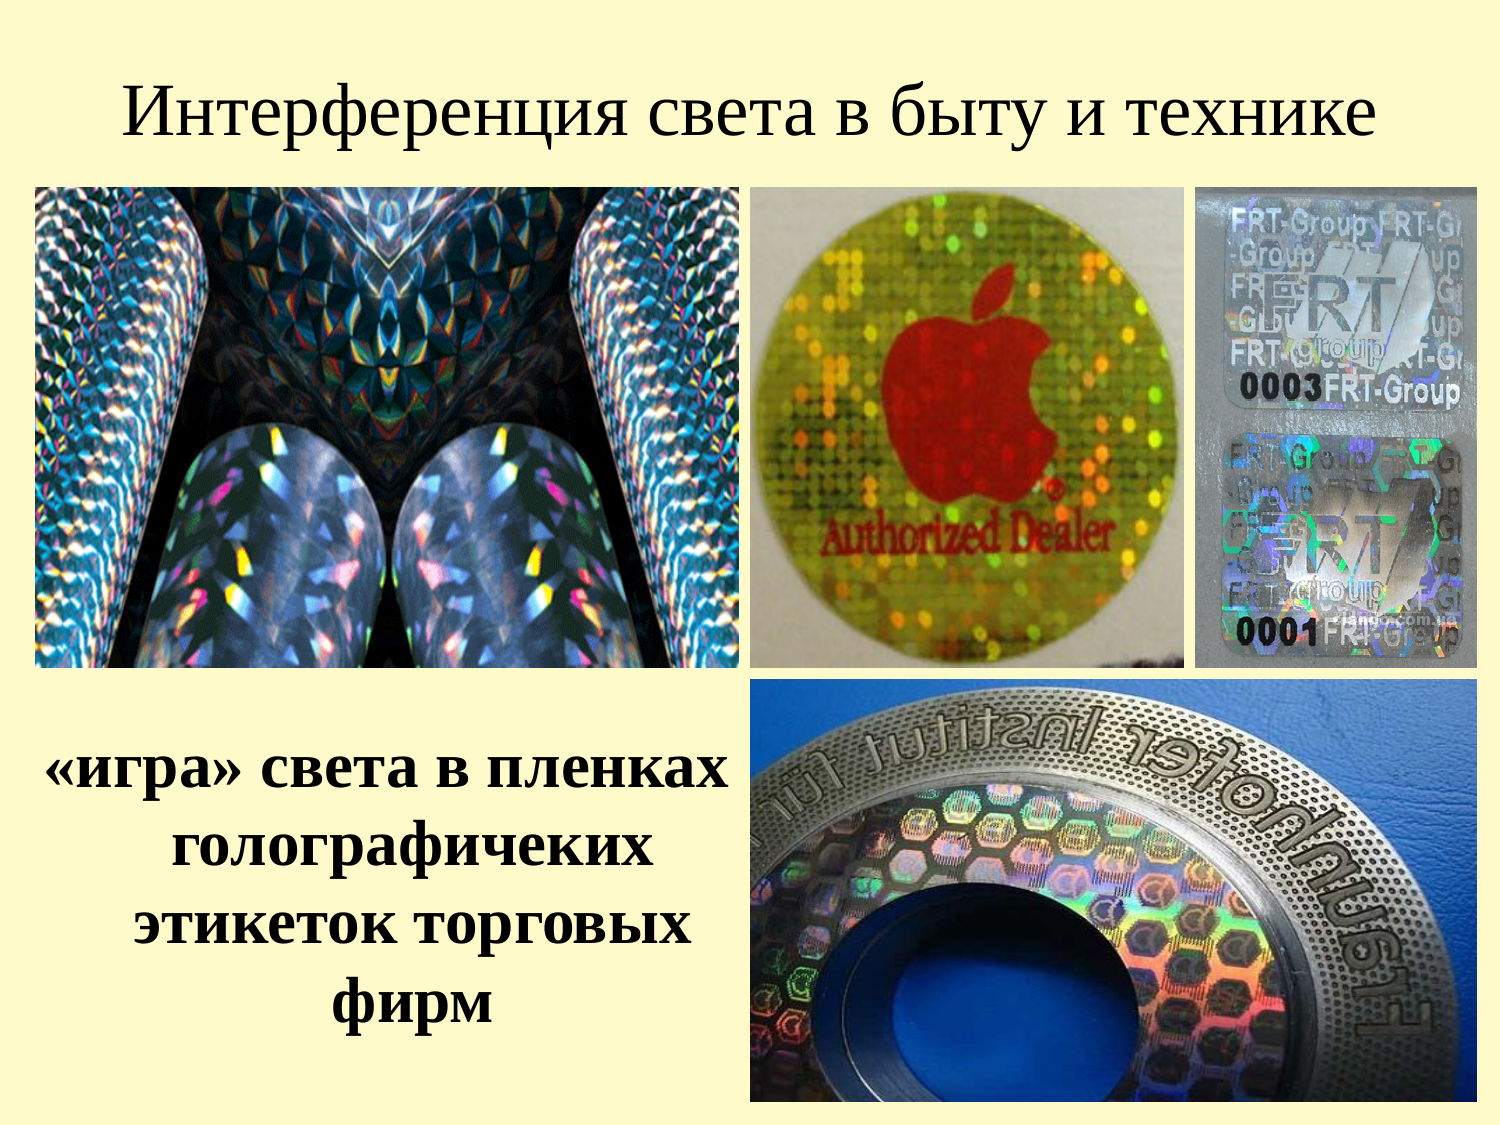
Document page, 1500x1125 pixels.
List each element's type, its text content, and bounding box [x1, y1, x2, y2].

picture [749, 679, 1477, 1102]
picture [34, 187, 739, 669]
list «игра» света в пленках голографичеких этикеток торговых фирм [23, 714, 744, 1067]
picture [1195, 187, 1477, 669]
title Интерференция света в быту и технике [35, 23, 1465, 188]
picture [749, 187, 1184, 669]
